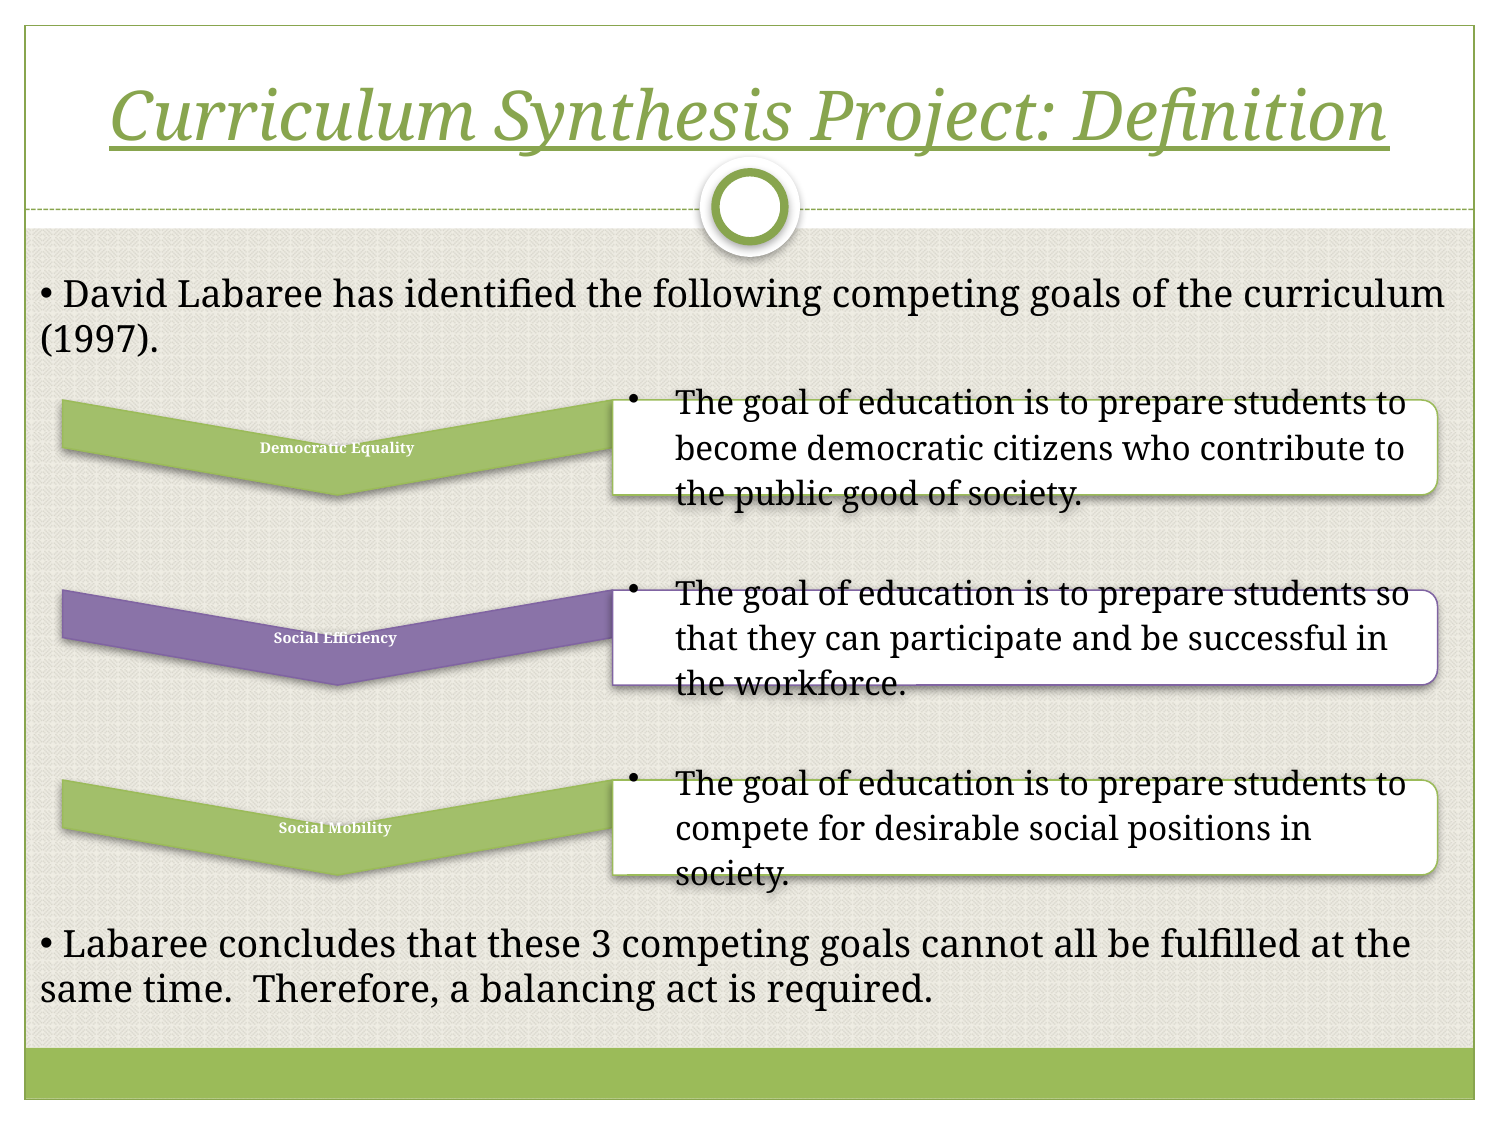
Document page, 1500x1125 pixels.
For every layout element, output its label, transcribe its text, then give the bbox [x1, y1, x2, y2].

text_box David Labaree has identified the following competing goals of the curriculum (1997). [24, 262, 1475, 413]
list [62, 399, 1438, 876]
title Curriculum Synthesis Project: Definition [49, 37, 1450, 162]
text_box Labaree concludes that these 3 competing goals cannot all be fulfilled at the same time. Therefore, a balancing act is required. [24, 912, 1475, 1063]
